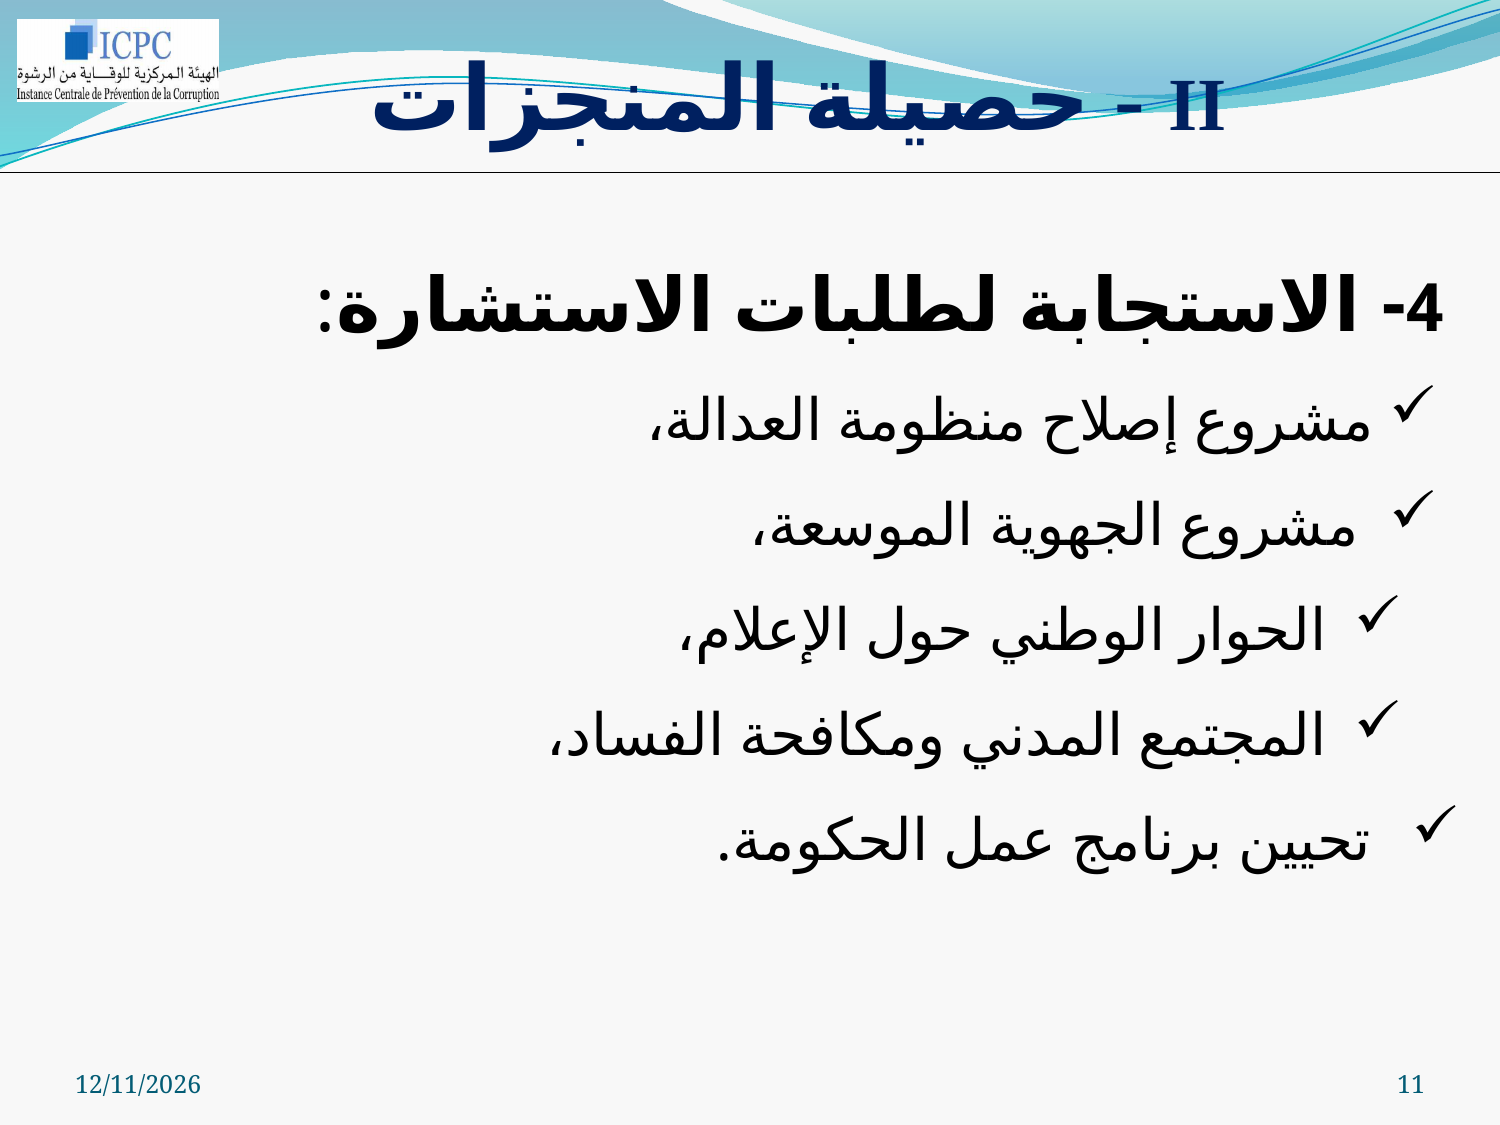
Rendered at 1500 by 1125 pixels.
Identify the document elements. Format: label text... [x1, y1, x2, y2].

slide_number 11 [1299, 1042, 1425, 1103]
title II - حصيلة المنجزات [0, 15, 1500, 150]
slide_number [75, 1042, 425, 1103]
text_box 4- الاستجابة لطلبات الاستشارة: مشروع إصلاح منظومة العدالة، مشروع الجهوية الموسعة، الحوار الوطني حول الإعلام، المجتمع المدني ومكافحة الفساد، تحيين برنامج عمل الحكومة. [22, 267, 1475, 922]
picture [17, 18, 219, 103]
title [10, 20, 226, 115]
